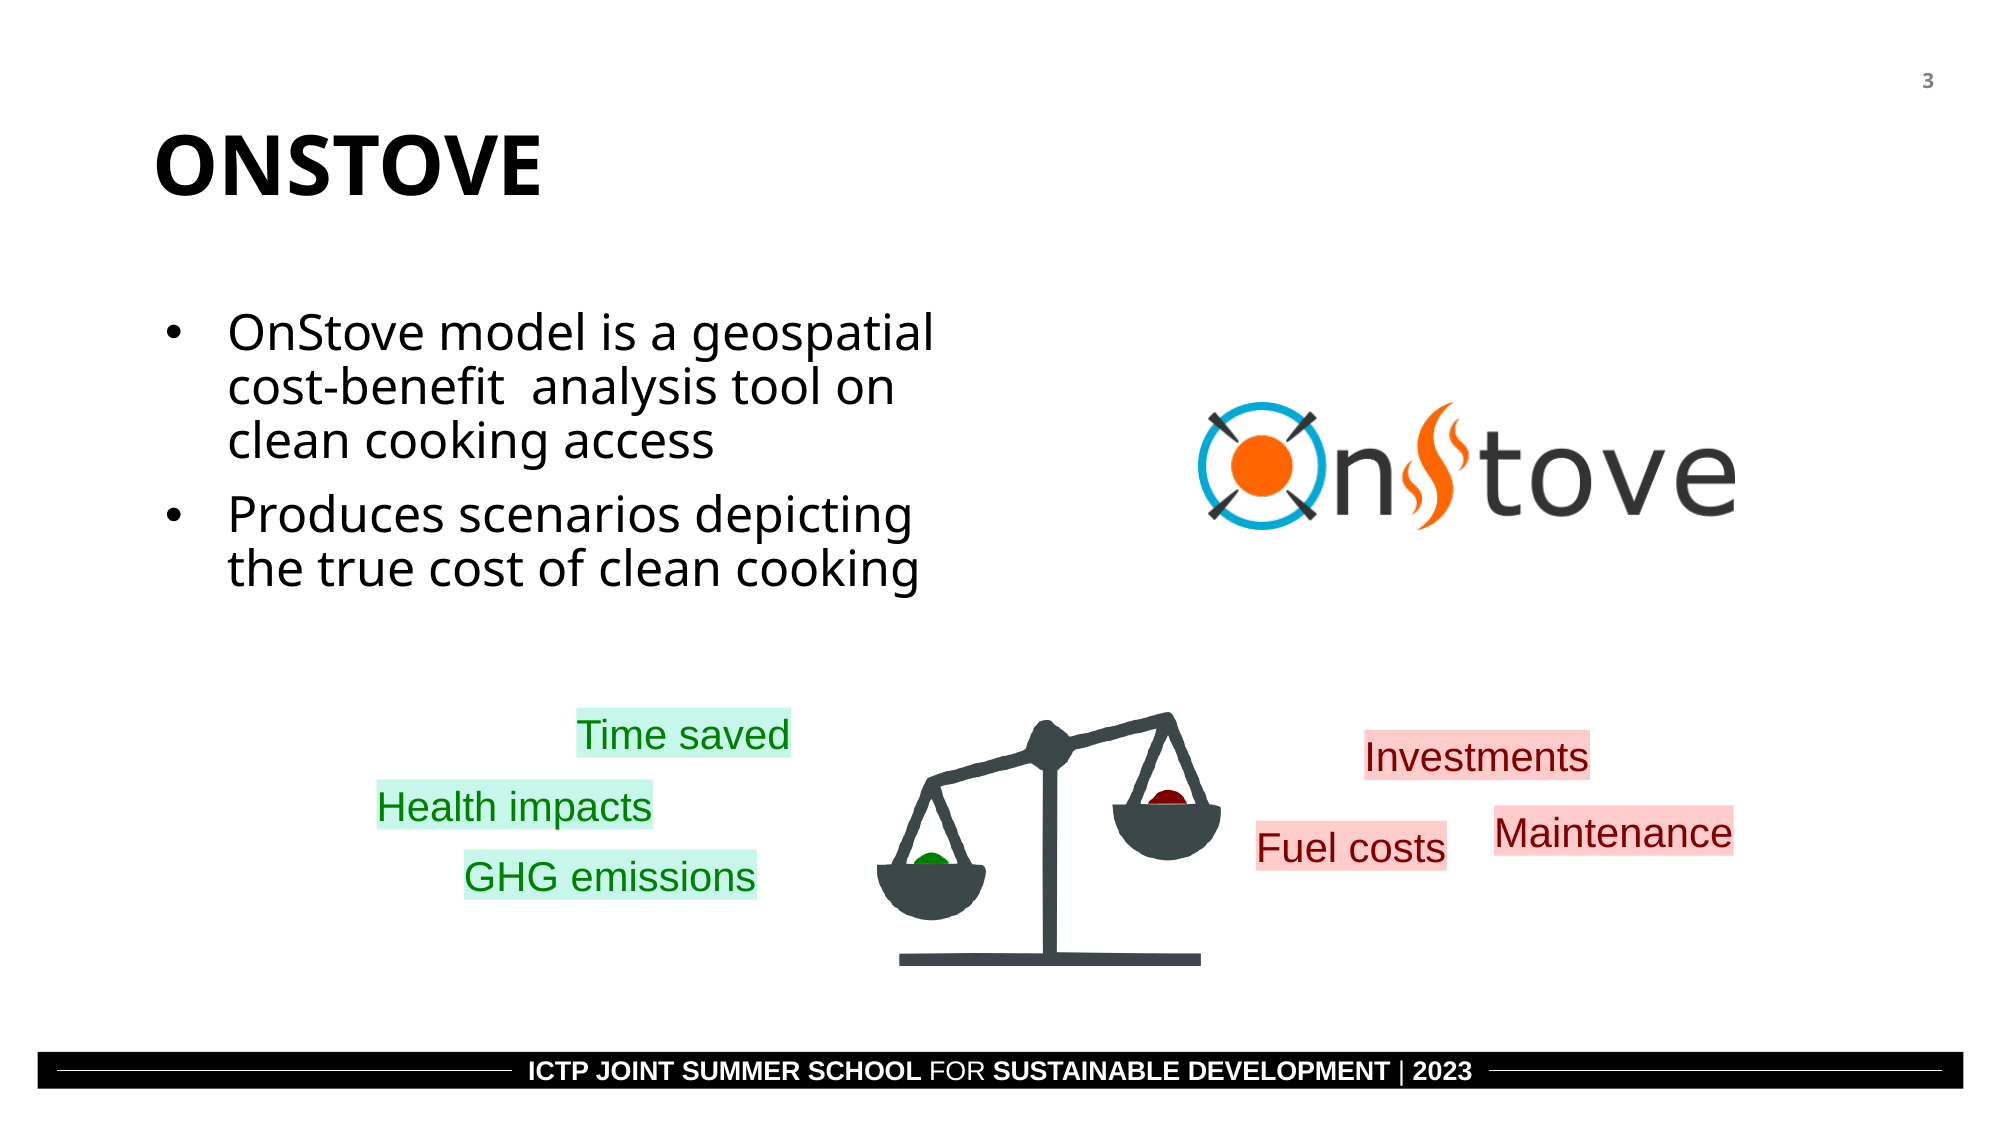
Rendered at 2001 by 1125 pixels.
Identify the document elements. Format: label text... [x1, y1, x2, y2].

title ONSTOVE [137, 59, 1863, 278]
text_box Investments [1364, 729, 1590, 781]
picture [1197, 401, 1735, 530]
text_box GHG emissions [463, 849, 757, 900]
text_box Time saved [574, 706, 793, 760]
text_box Health impacts [376, 779, 654, 830]
text_box Fuel costs [1256, 820, 1447, 871]
picture [877, 711, 1221, 966]
list OnStove model is a geospatial cost-benefit analysis tool on clean cooking access Produces scenarios depicting the true cost of clean cooking [137, 299, 988, 1014]
text_box Maintenance [1494, 805, 1734, 856]
